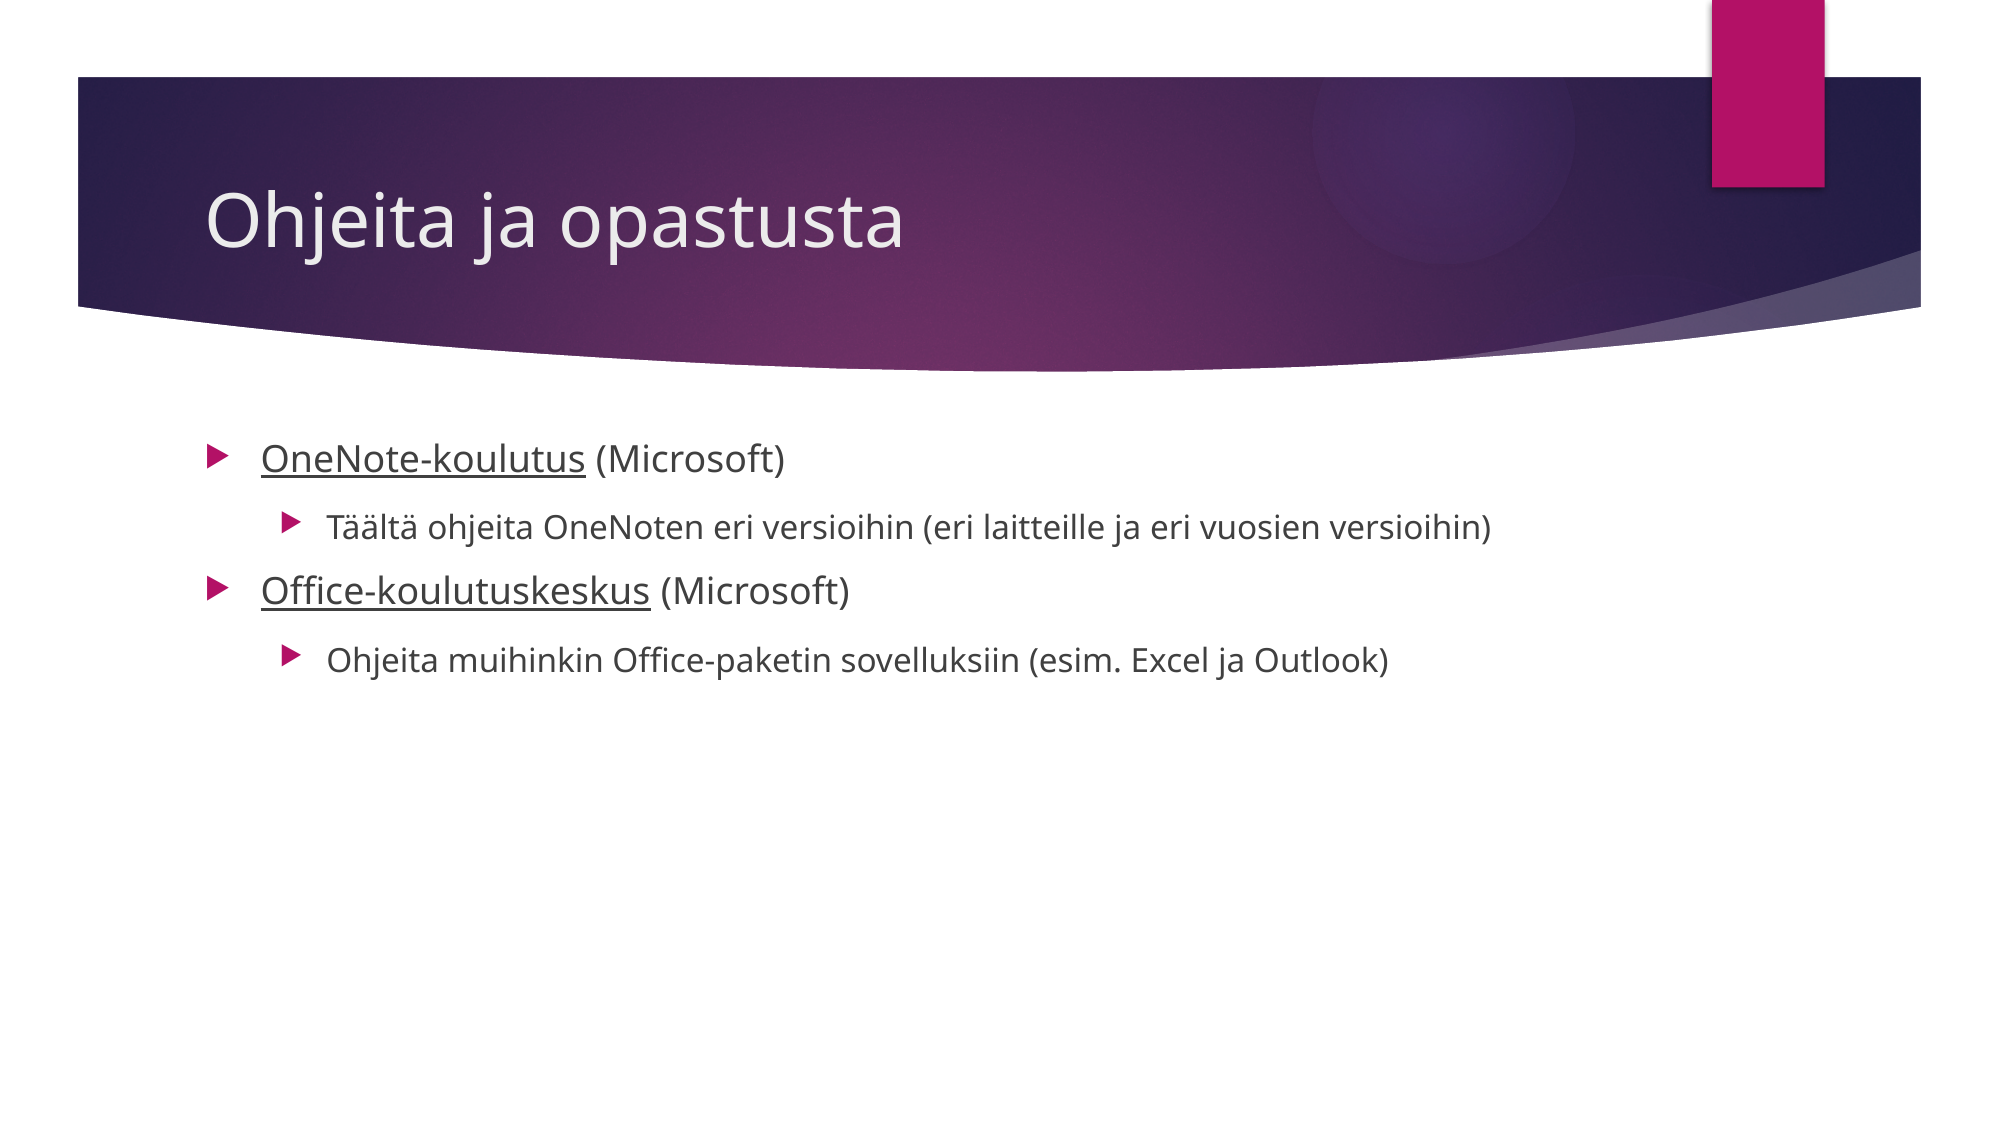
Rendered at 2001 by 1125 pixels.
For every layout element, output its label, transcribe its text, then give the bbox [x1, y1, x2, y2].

title Ohjeita ja opastusta [189, 159, 1627, 276]
list OneNote-koulutus (Microsoft) Täältä ohjeita OneNoten eri versioihin (eri laitteille ja eri vuosien versioihin) Office-koulutuskeskus (Microsoft) Ohjeita muihinkin Office-paketin sovelluksiin (esim. Excel ja Outlook) [189, 427, 1638, 988]
